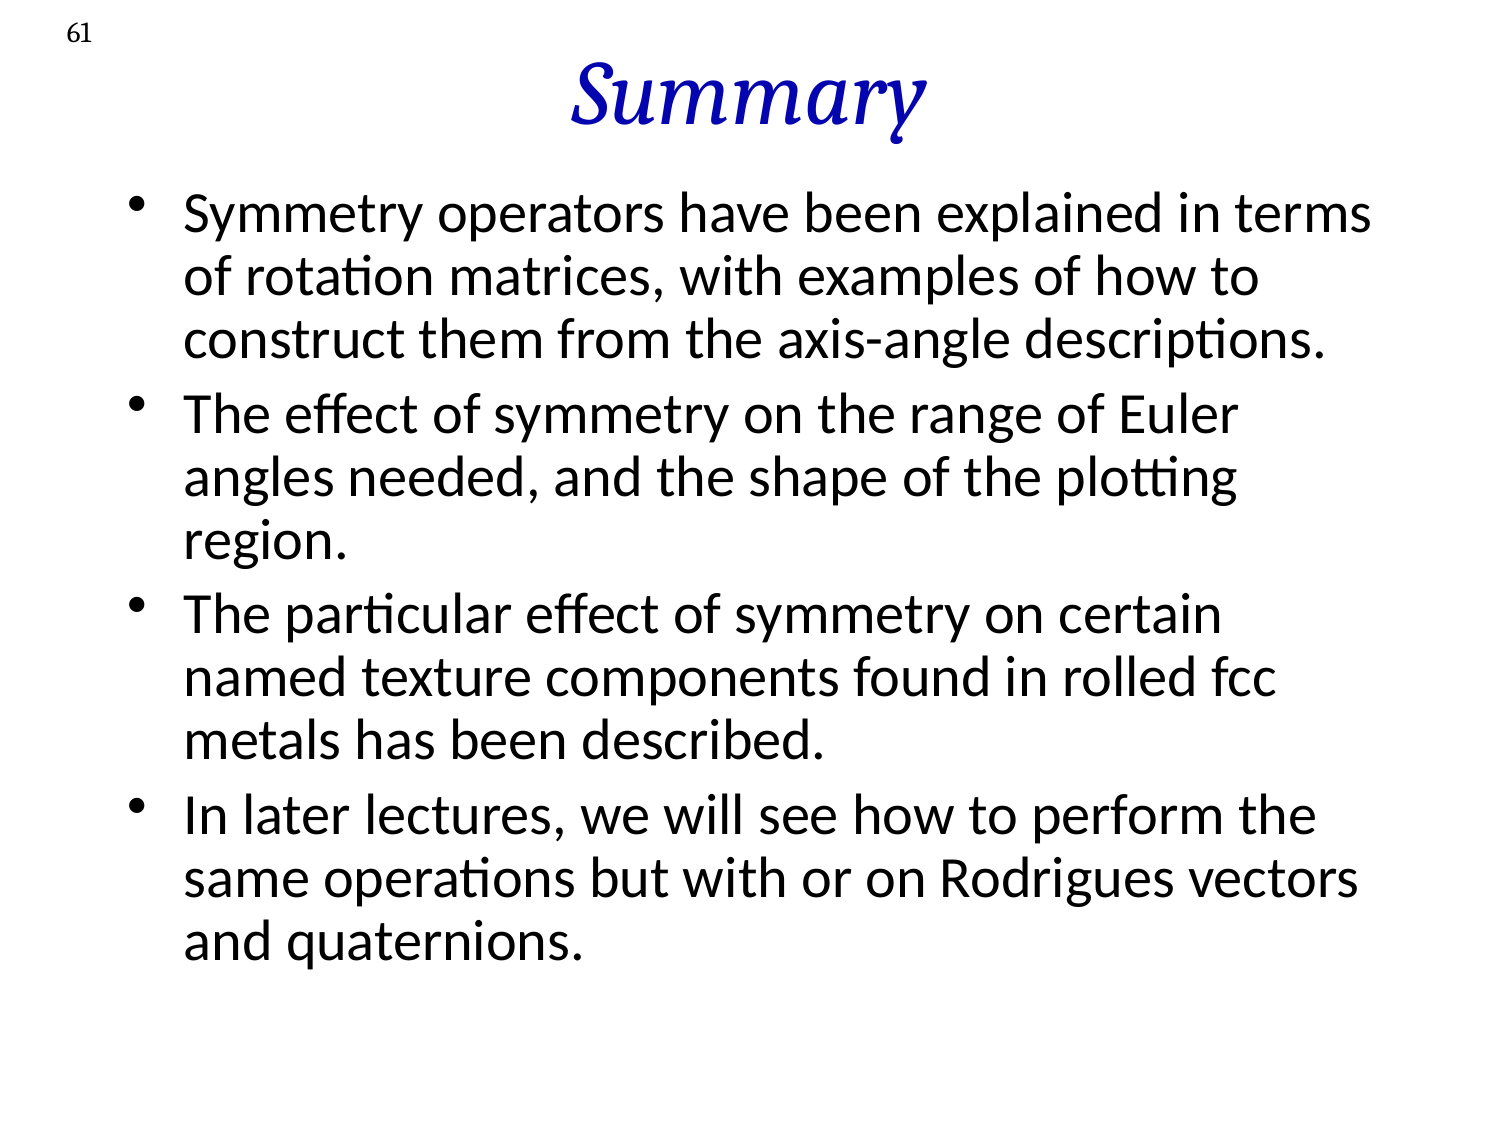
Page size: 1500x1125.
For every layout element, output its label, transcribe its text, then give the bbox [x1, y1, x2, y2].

title Summary [112, 24, 1388, 151]
slide_number 61 [5, 5, 107, 57]
list Symmetry operators have been explained in terms of rotation matrices, with examples of how to construct them from the axis-angle descriptions. The effect of symmetry on the range of Euler angles needed, and the shape of the plotting region. The particular effect of symmetry on certain named texture components found in rolled fcc metals has been described. In later lectures, we will see how to perform the same operations but with or on Rodrigues vectors and quaternions. [112, 174, 1413, 1026]
